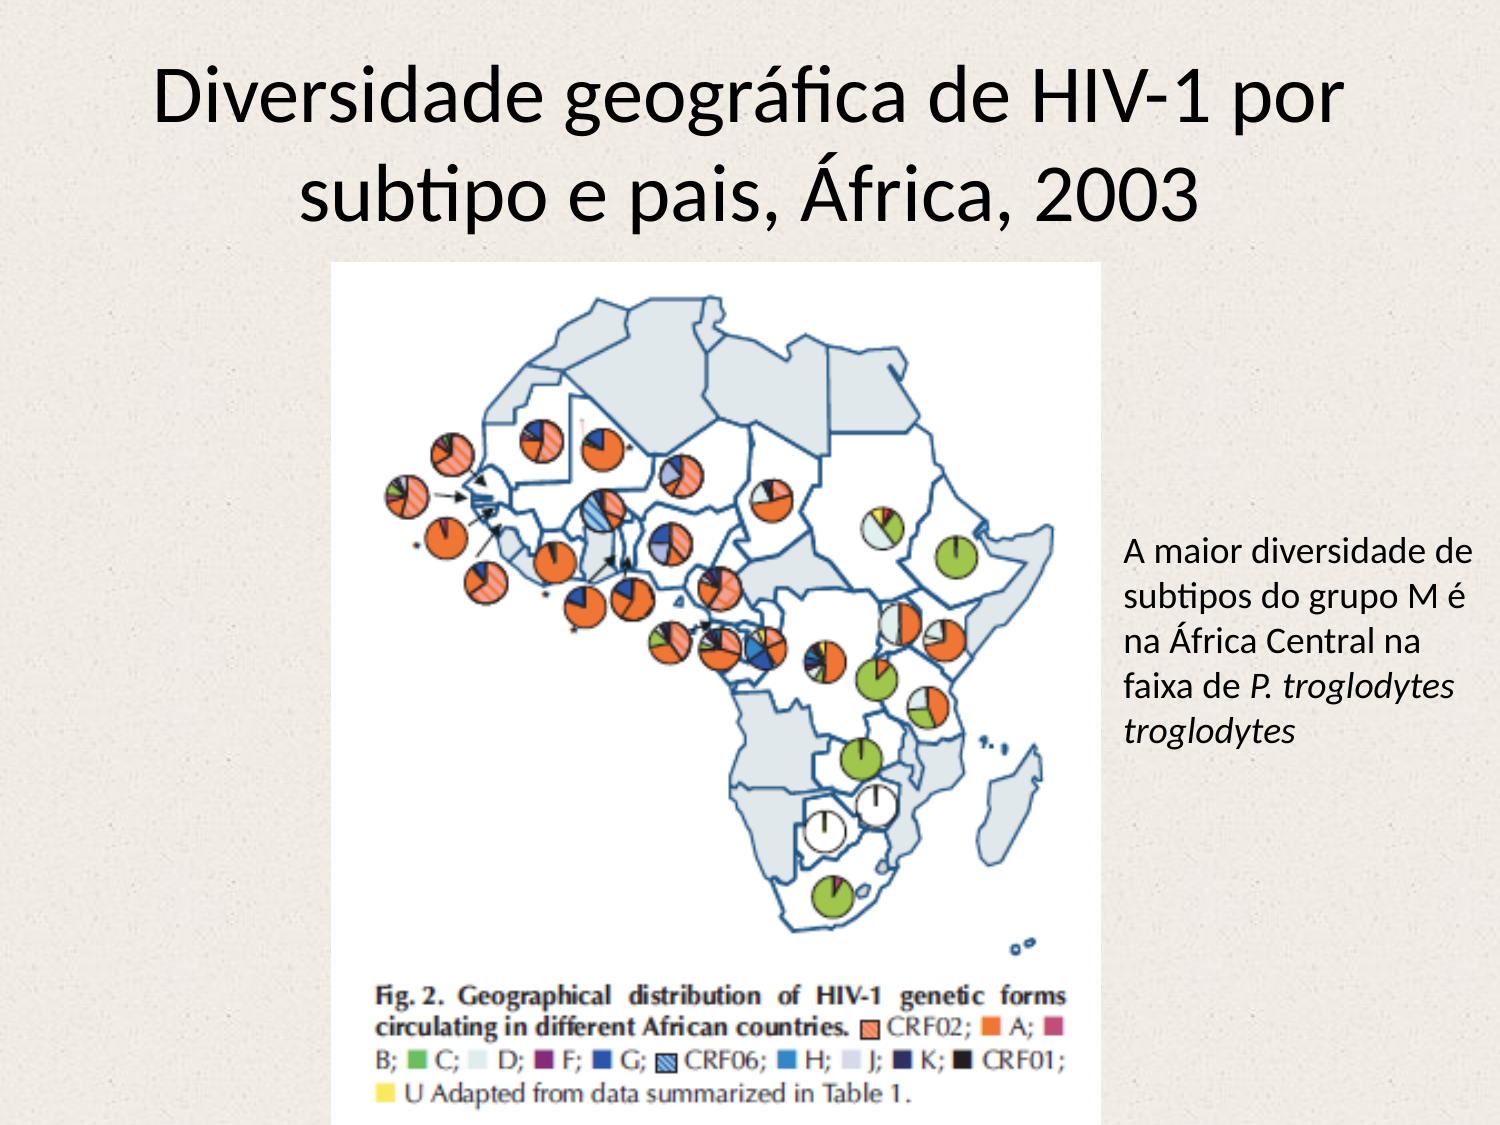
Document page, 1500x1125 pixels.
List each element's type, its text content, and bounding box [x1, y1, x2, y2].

title Diversidade geográfica de HIV-1 por subtipo e pais, África, 2003 [75, 45, 1425, 233]
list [0, 262, 1500, 1125]
